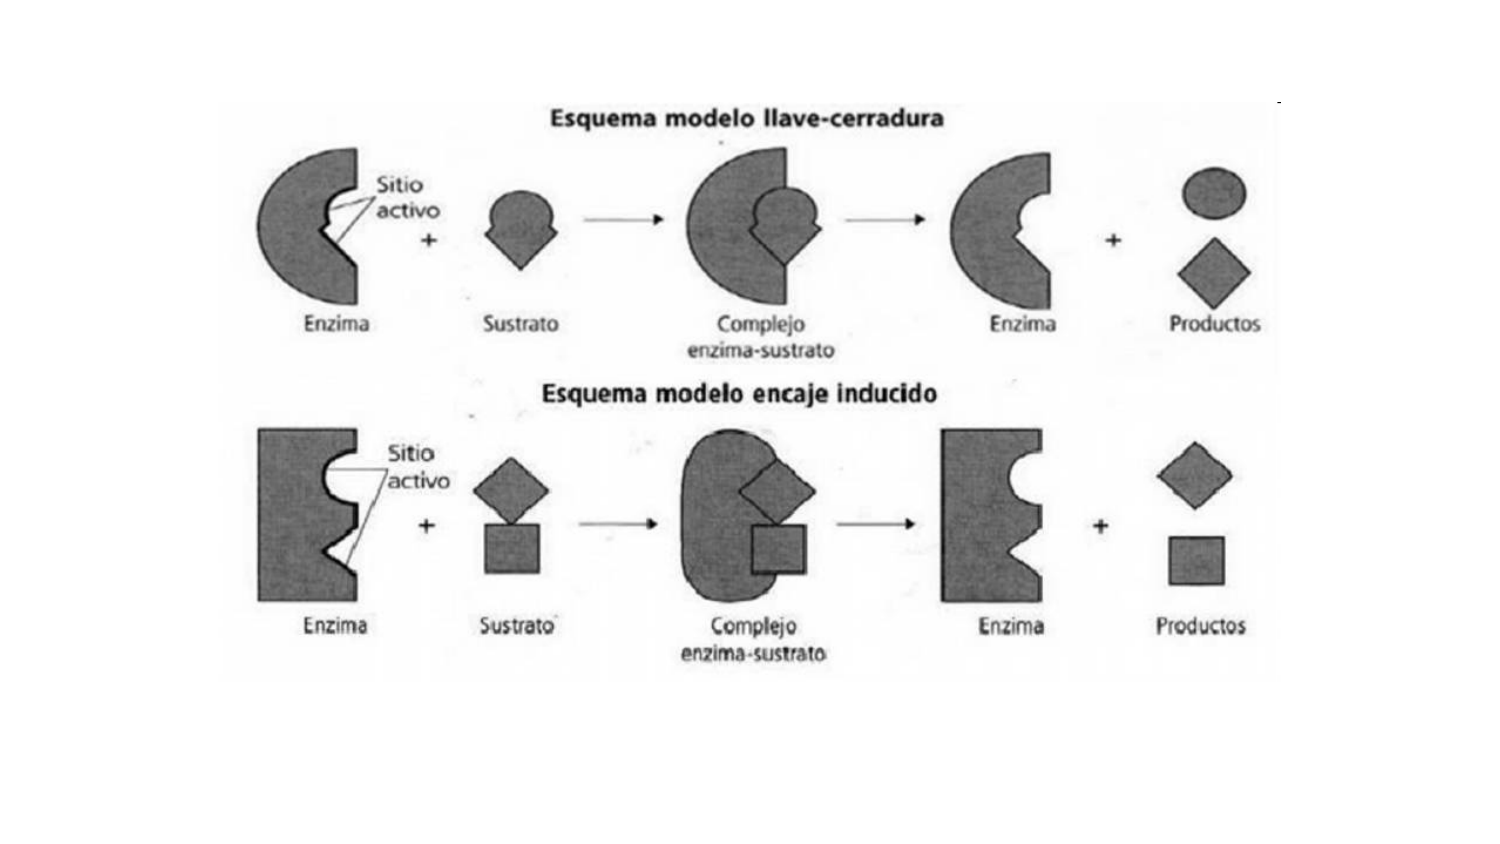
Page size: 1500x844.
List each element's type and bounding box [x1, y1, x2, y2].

picture [218, 102, 1281, 683]
